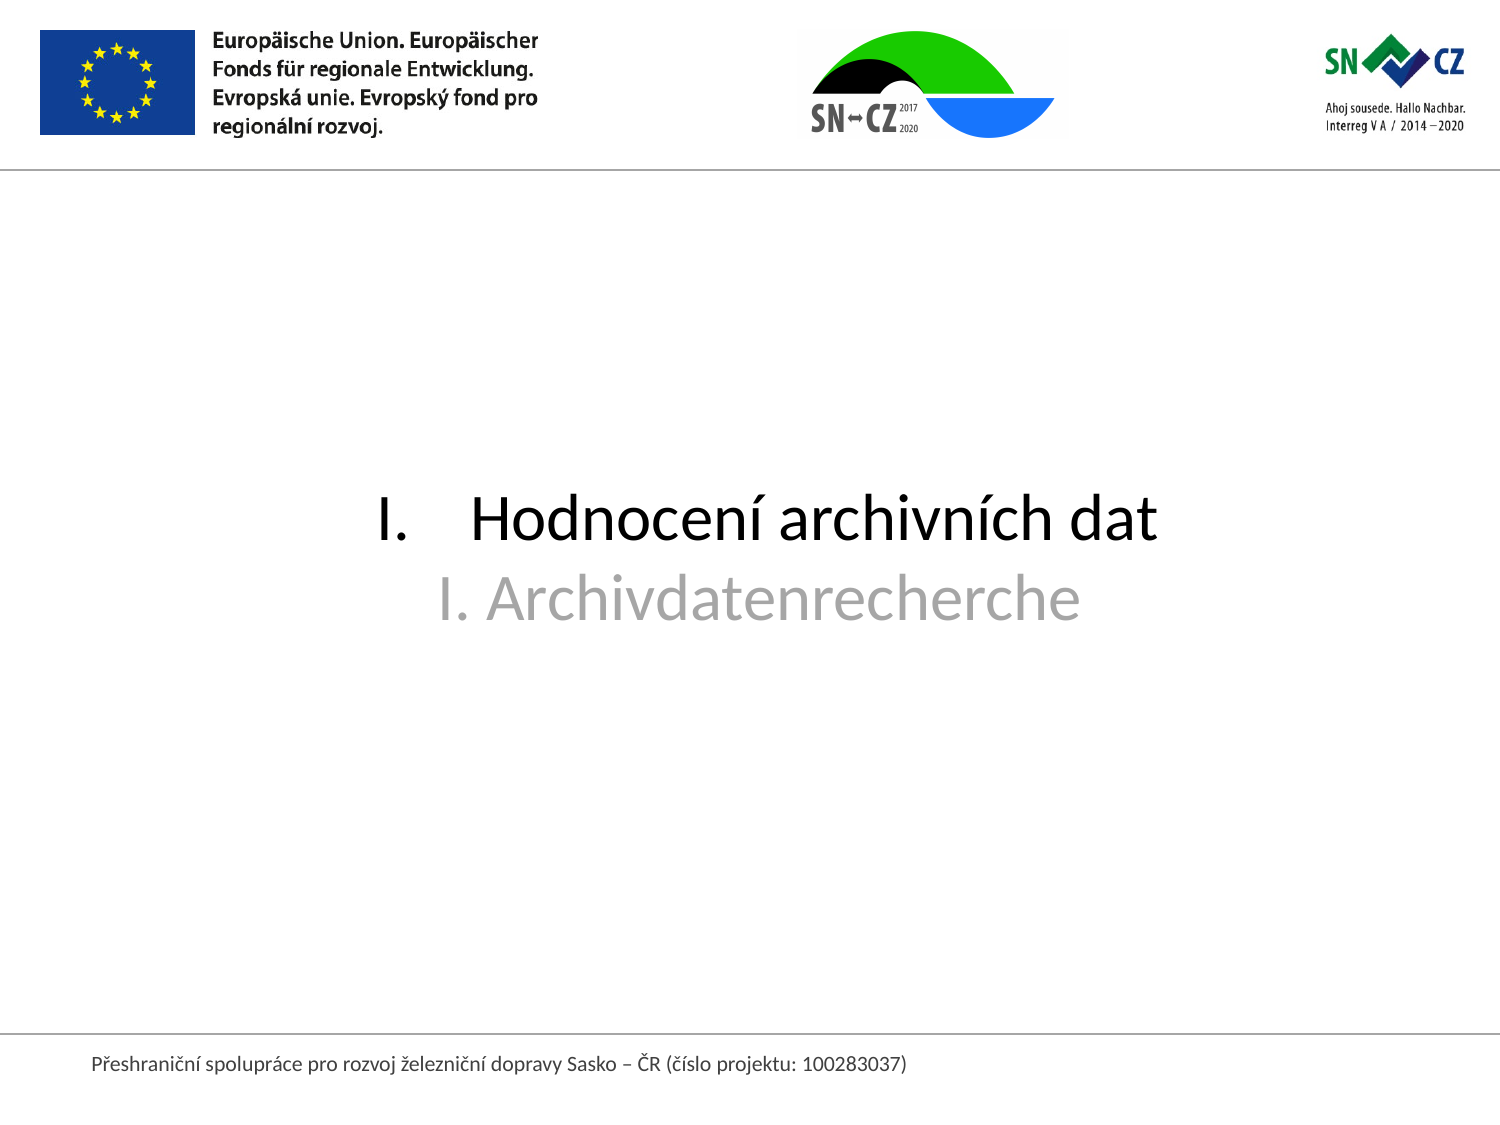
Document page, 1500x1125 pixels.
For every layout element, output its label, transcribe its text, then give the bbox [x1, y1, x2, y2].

picture [1306, 32, 1483, 136]
picture [797, 29, 1069, 139]
picture [40, 30, 538, 138]
footer Přeshraniční spolupráce pro rozvoj železniční dopravy Sasko – ČR (číslo projektu: 100283037) [76, 1042, 1270, 1103]
text_box Hodnocení archivních dat I. Archivdatenrecherche [348, 466, 1187, 642]
